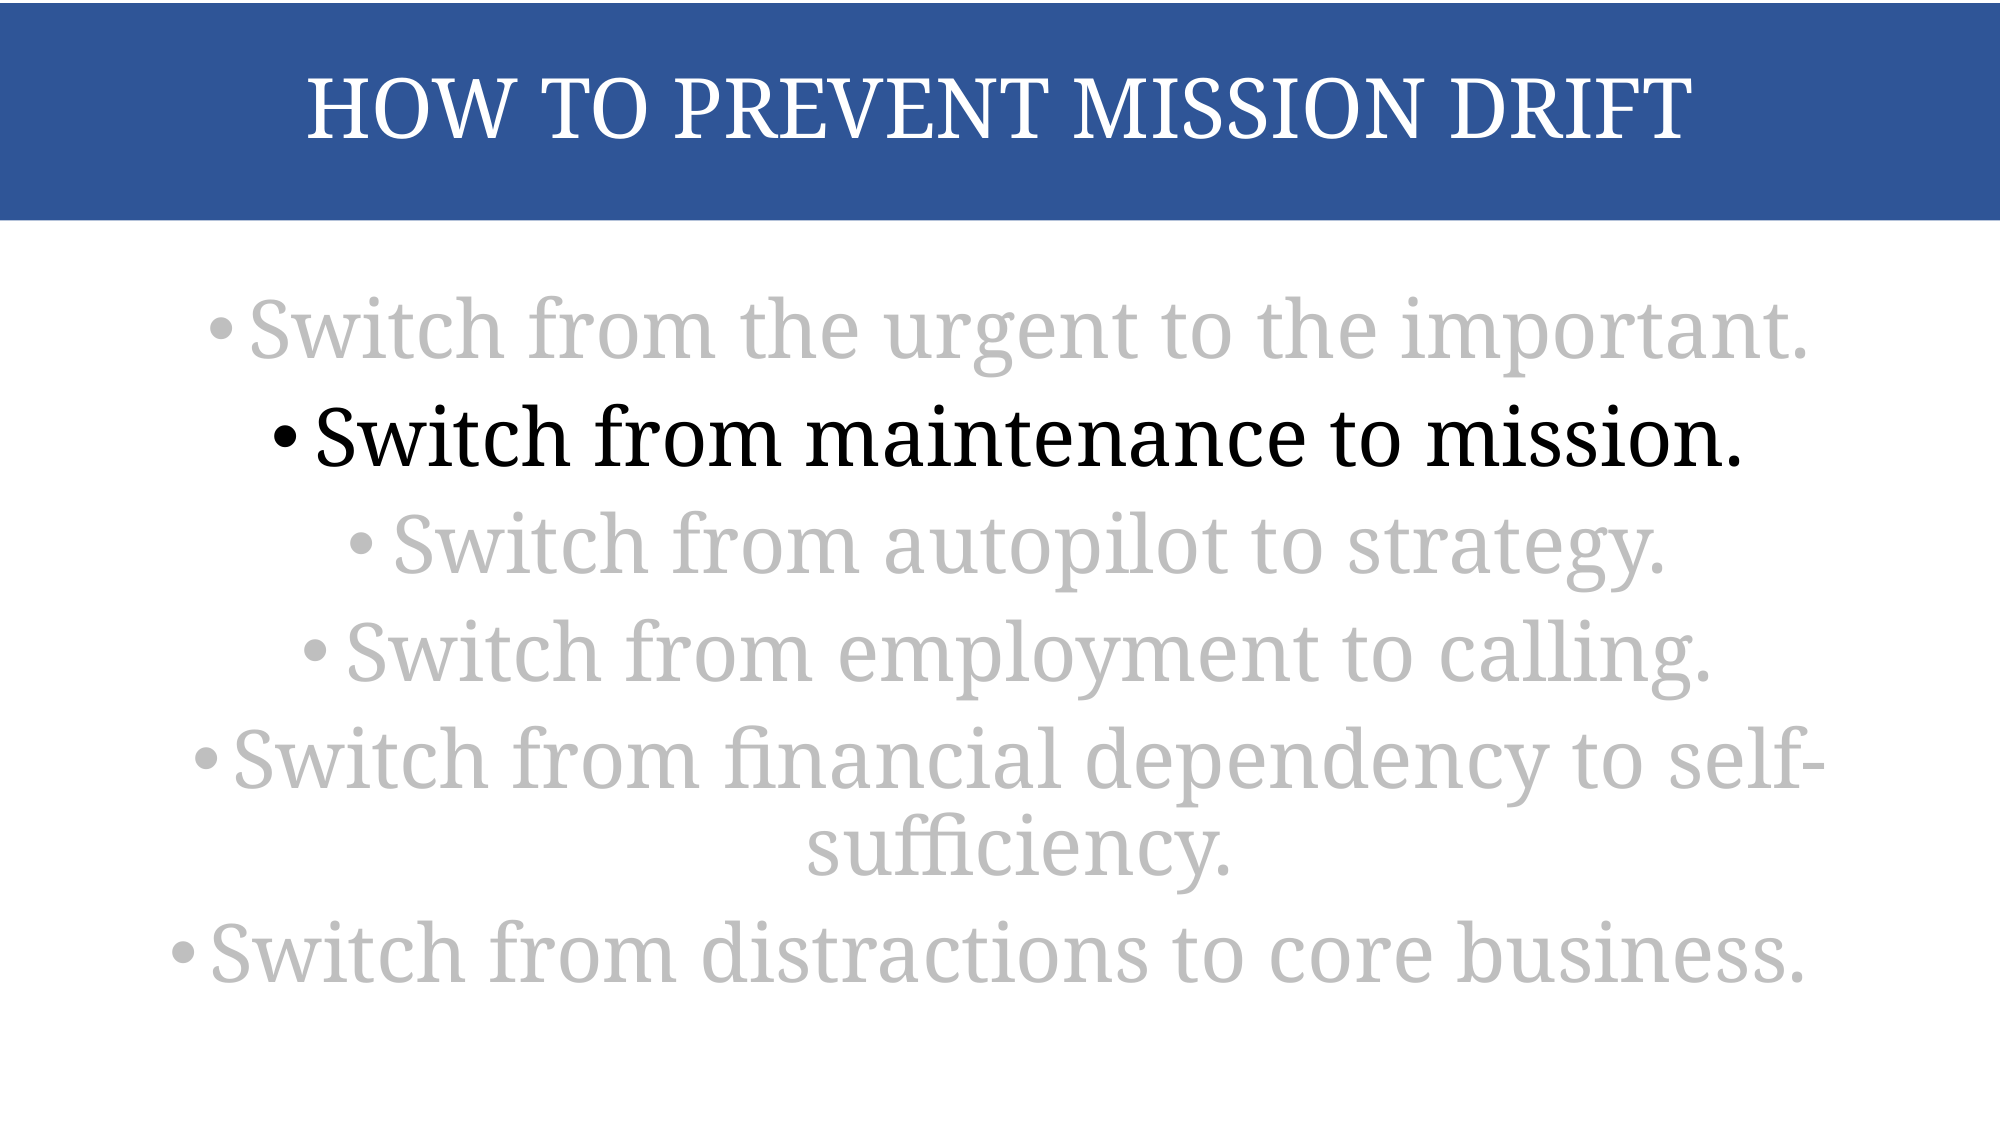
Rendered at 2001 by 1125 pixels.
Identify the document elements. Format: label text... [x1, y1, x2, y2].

title HOW TO PREVENT MISSION DRIFT [0, 3, 2000, 221]
list Switch from the urgent to the important. Switch from maintenance to mission. Switch from autopilot to strategy. Switch from employment to calling. Switch from financial dependency to self-sufficiency. Switch from distractions to core business. [76, 281, 1948, 1014]
